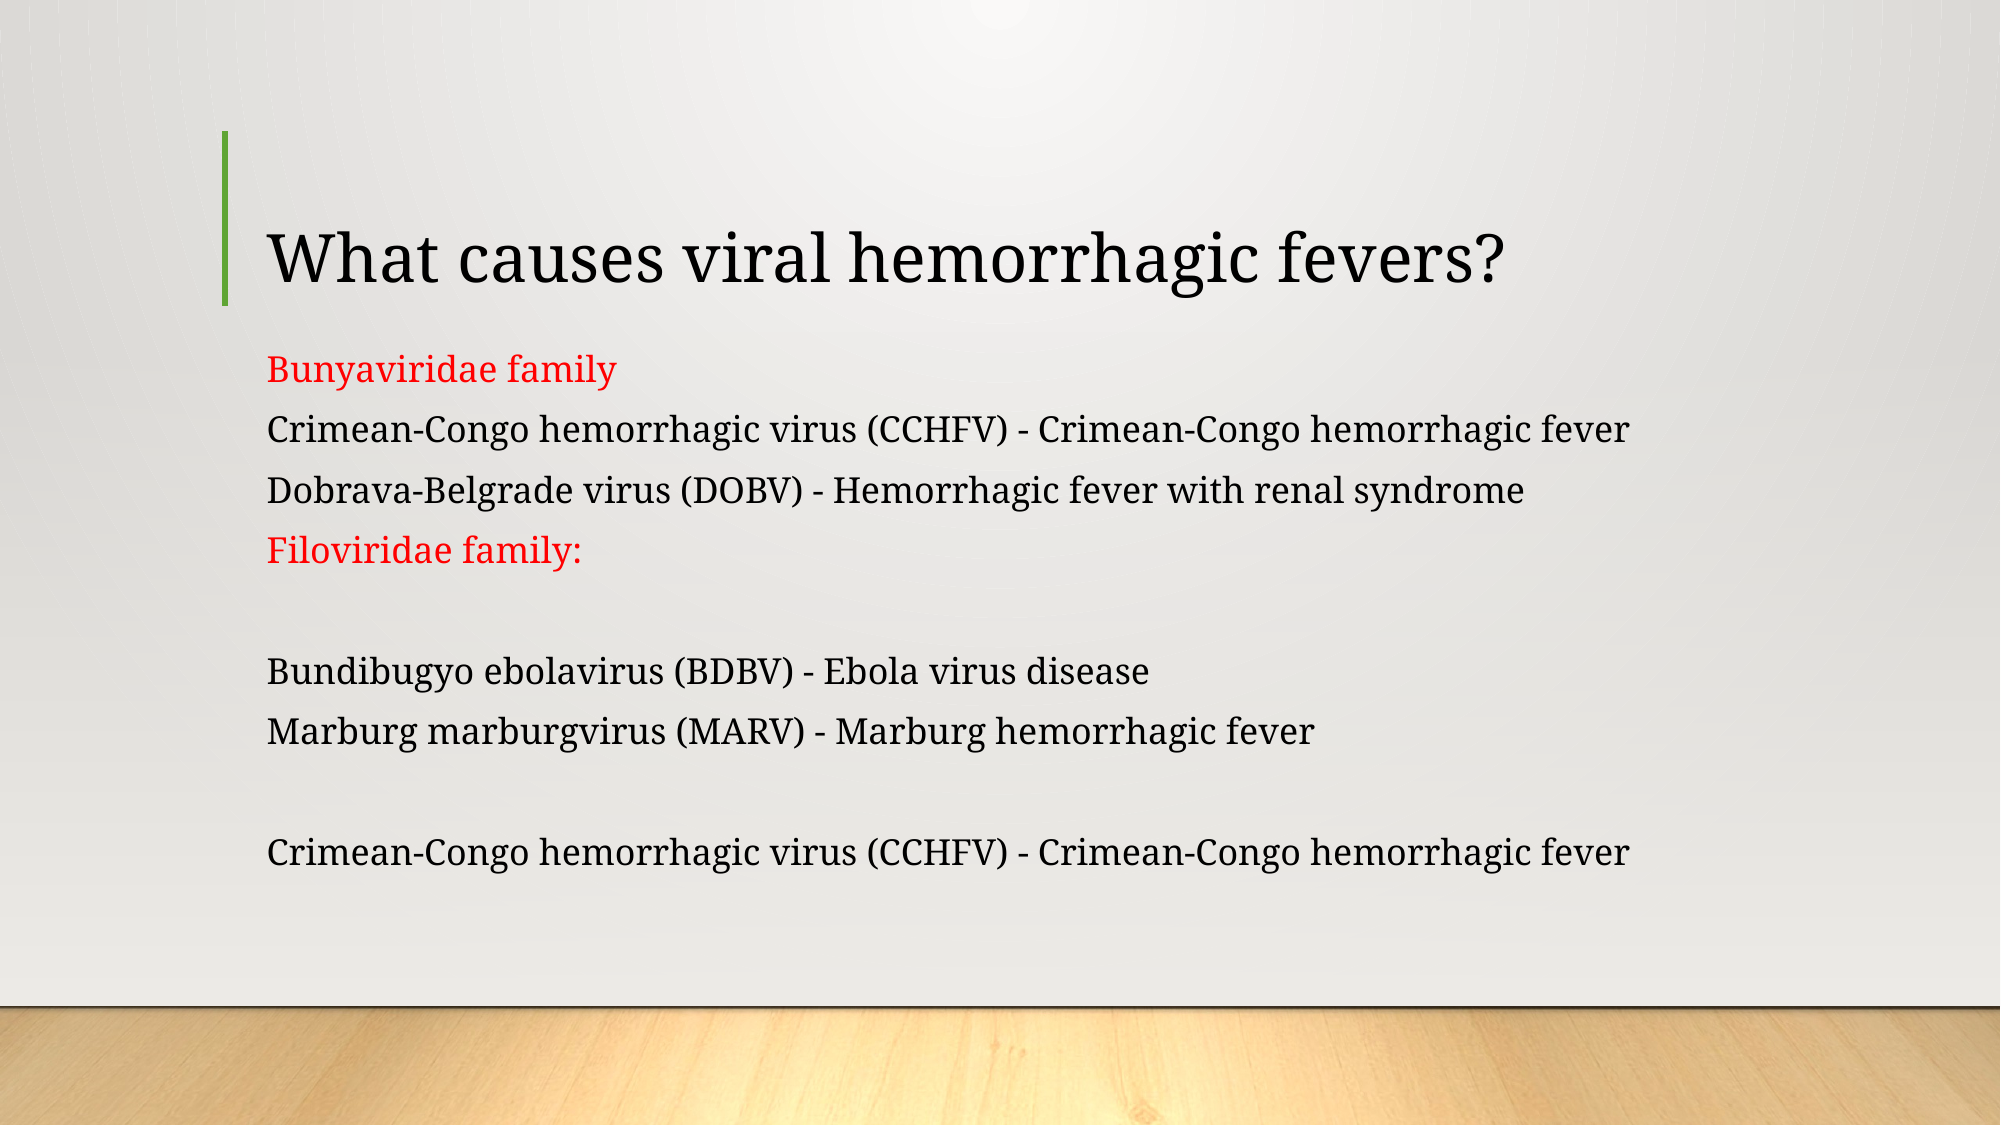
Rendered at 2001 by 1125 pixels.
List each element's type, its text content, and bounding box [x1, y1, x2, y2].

list Bunyaviridae family Crimean-Congo hemorrhagic virus (CCHFV) - Crimean-Congo hemorrhagic fever Dobrava-Belgrade virus (DOBV) - Hemorrhagic fever with renal syndrome Filoviridae family: Bundibugyo ebolavirus (BDBV) - Ebola virus disease Marburg marburgvirus (MARV) - Marburg hemorrhagic fever Crimean-Congo hemorrhagic virus (CCHFV) - Crimean-Congo hemorrhagic fever [251, 330, 1814, 897]
title What causes viral hemorrhagic fevers? [251, 131, 1814, 305]
picture [0, 1006, 2000, 1125]
